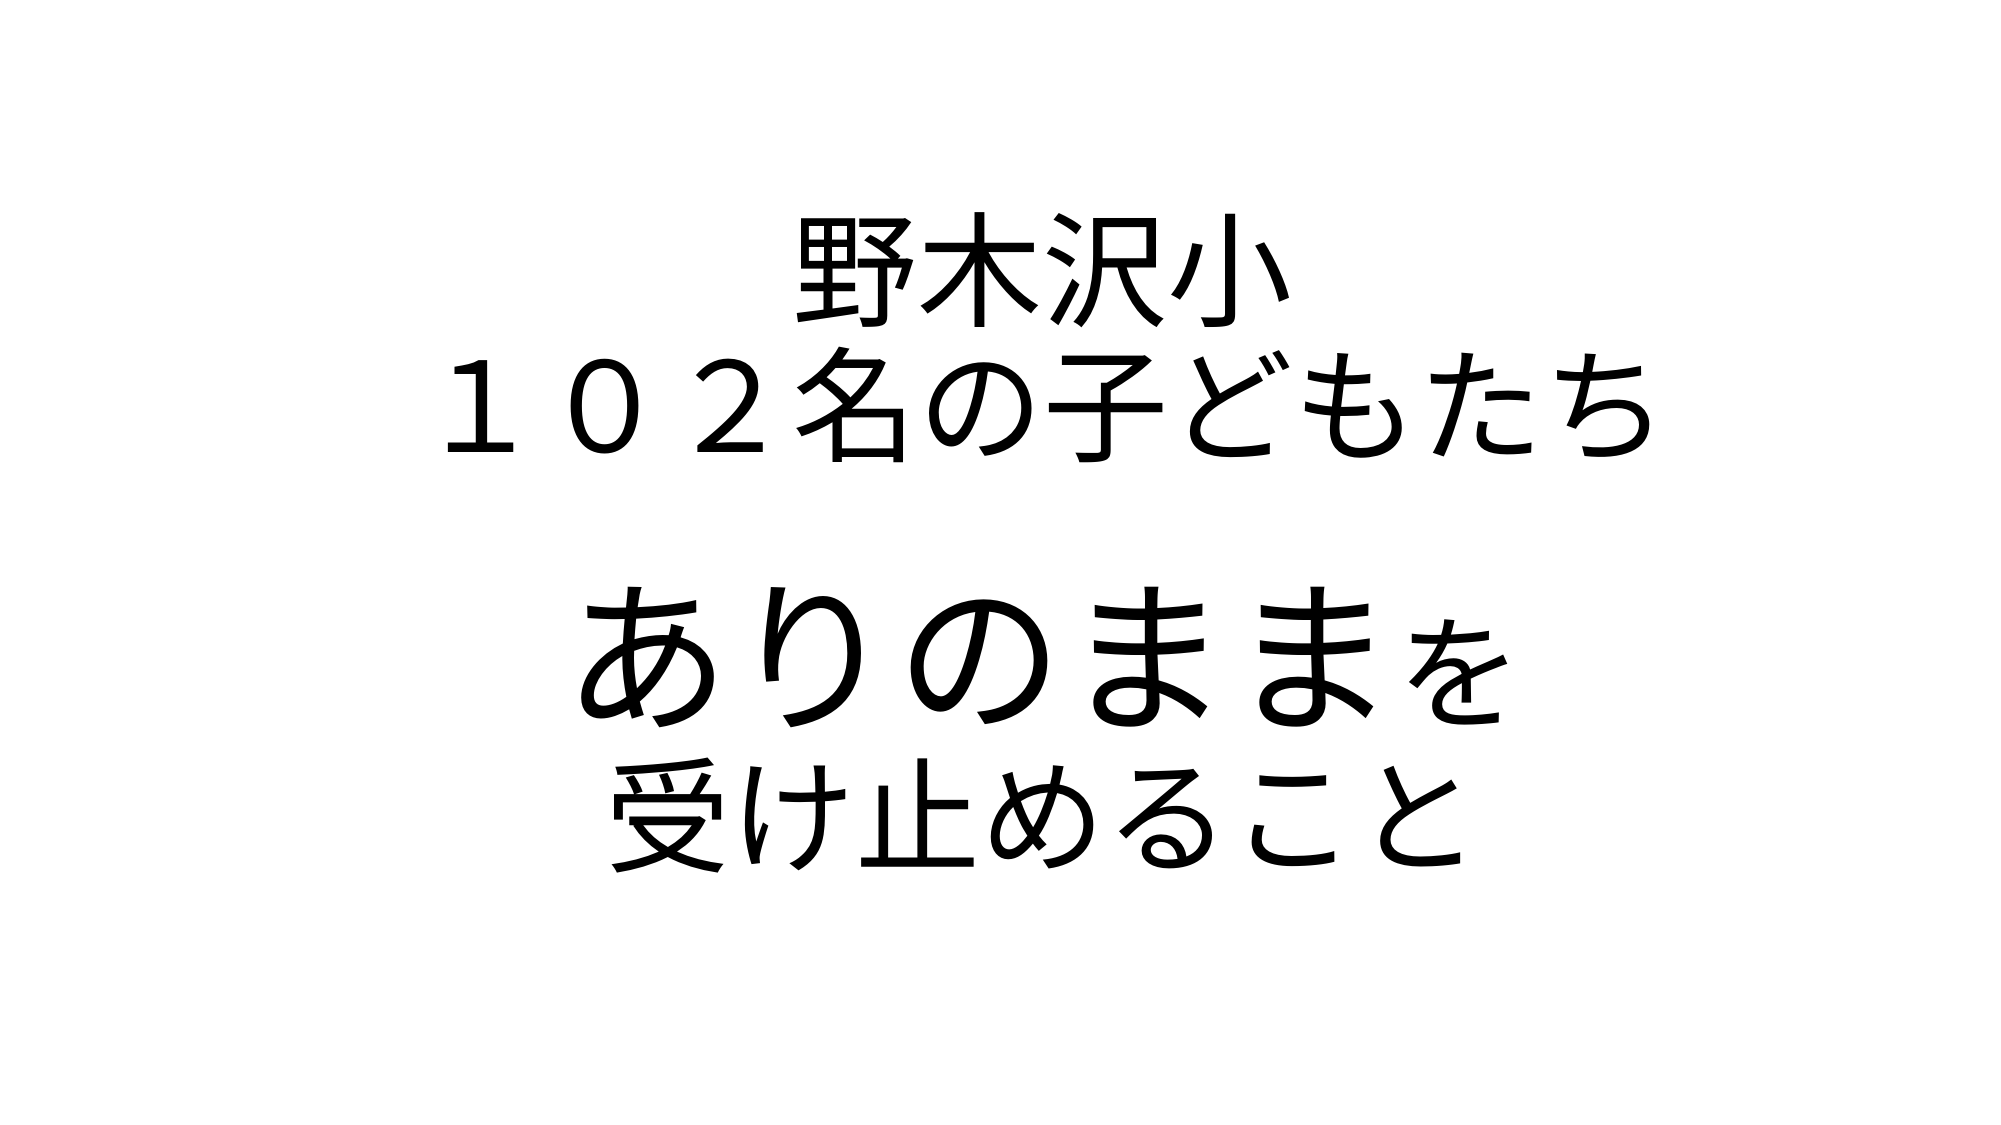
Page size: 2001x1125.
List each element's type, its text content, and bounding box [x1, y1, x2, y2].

title 野木沢小 １０２名の子どもたち [235, 174, 1850, 488]
text_box ありのままを 受け止めること [150, 530, 1935, 899]
